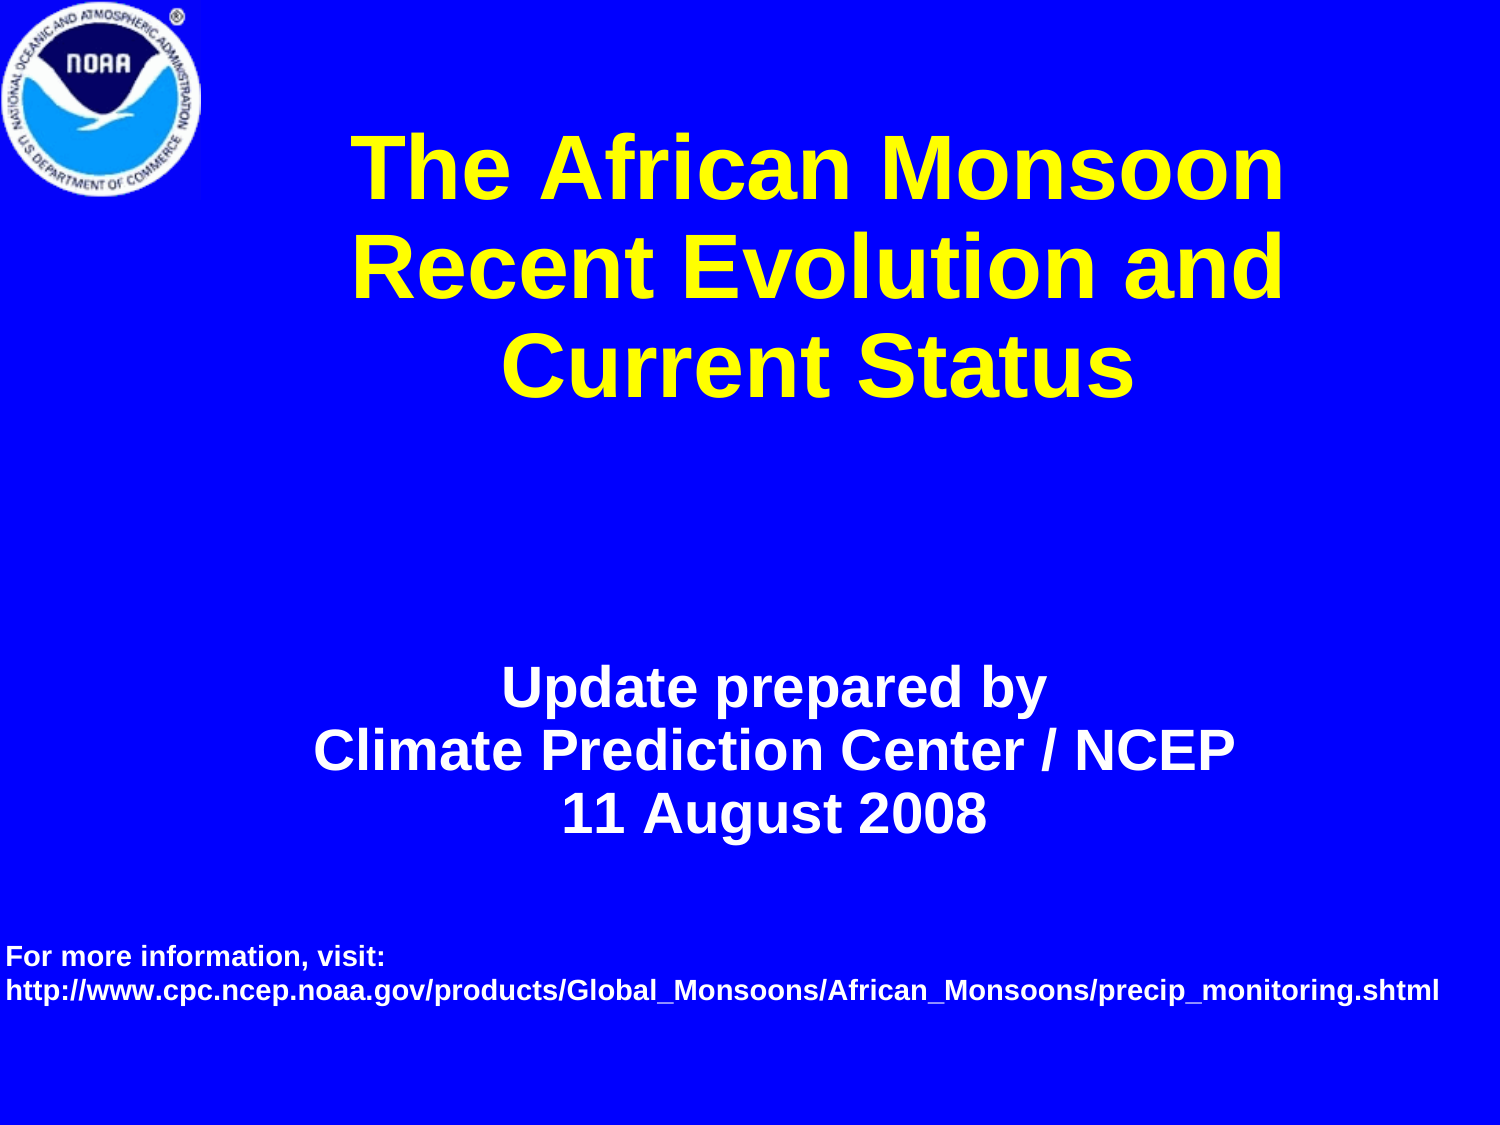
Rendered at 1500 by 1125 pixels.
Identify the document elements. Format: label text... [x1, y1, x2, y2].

title The African Monsoon Recent Evolution and Current Status [187, 99, 1450, 438]
text_box Update prepared by Climate Prediction Center / NCEP 11 August 2008 [275, 649, 1275, 855]
picture [0, 0, 200, 200]
text_box For more information, visit: http://www.cpc.ncep.noaa.gov/products/Global_Monsoons/African_Monsoons/precip_monitoring.shtml [0, 929, 1457, 1015]
